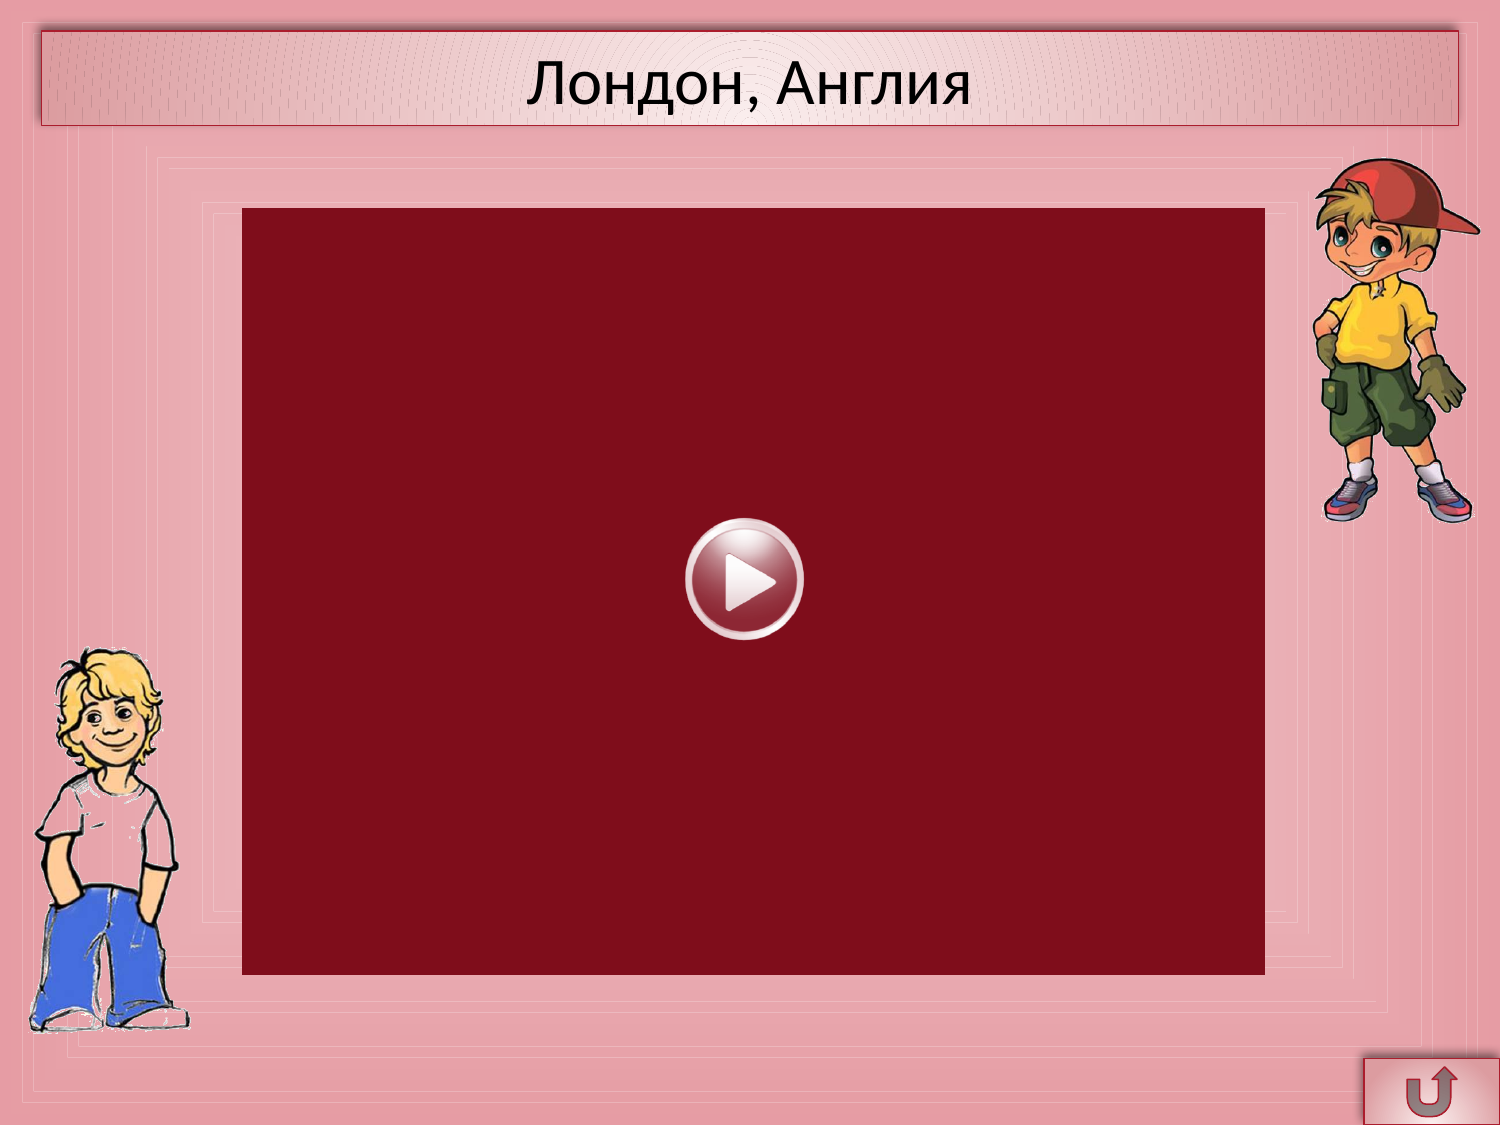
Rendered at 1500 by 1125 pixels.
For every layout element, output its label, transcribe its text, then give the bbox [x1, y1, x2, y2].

text_box Лондон, Англия [41, 30, 1459, 126]
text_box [241, 207, 1266, 977]
picture [0, 644, 225, 1036]
picture [1310, 148, 1500, 539]
text_box [1363, 1058, 1500, 1125]
picture [678, 514, 810, 646]
